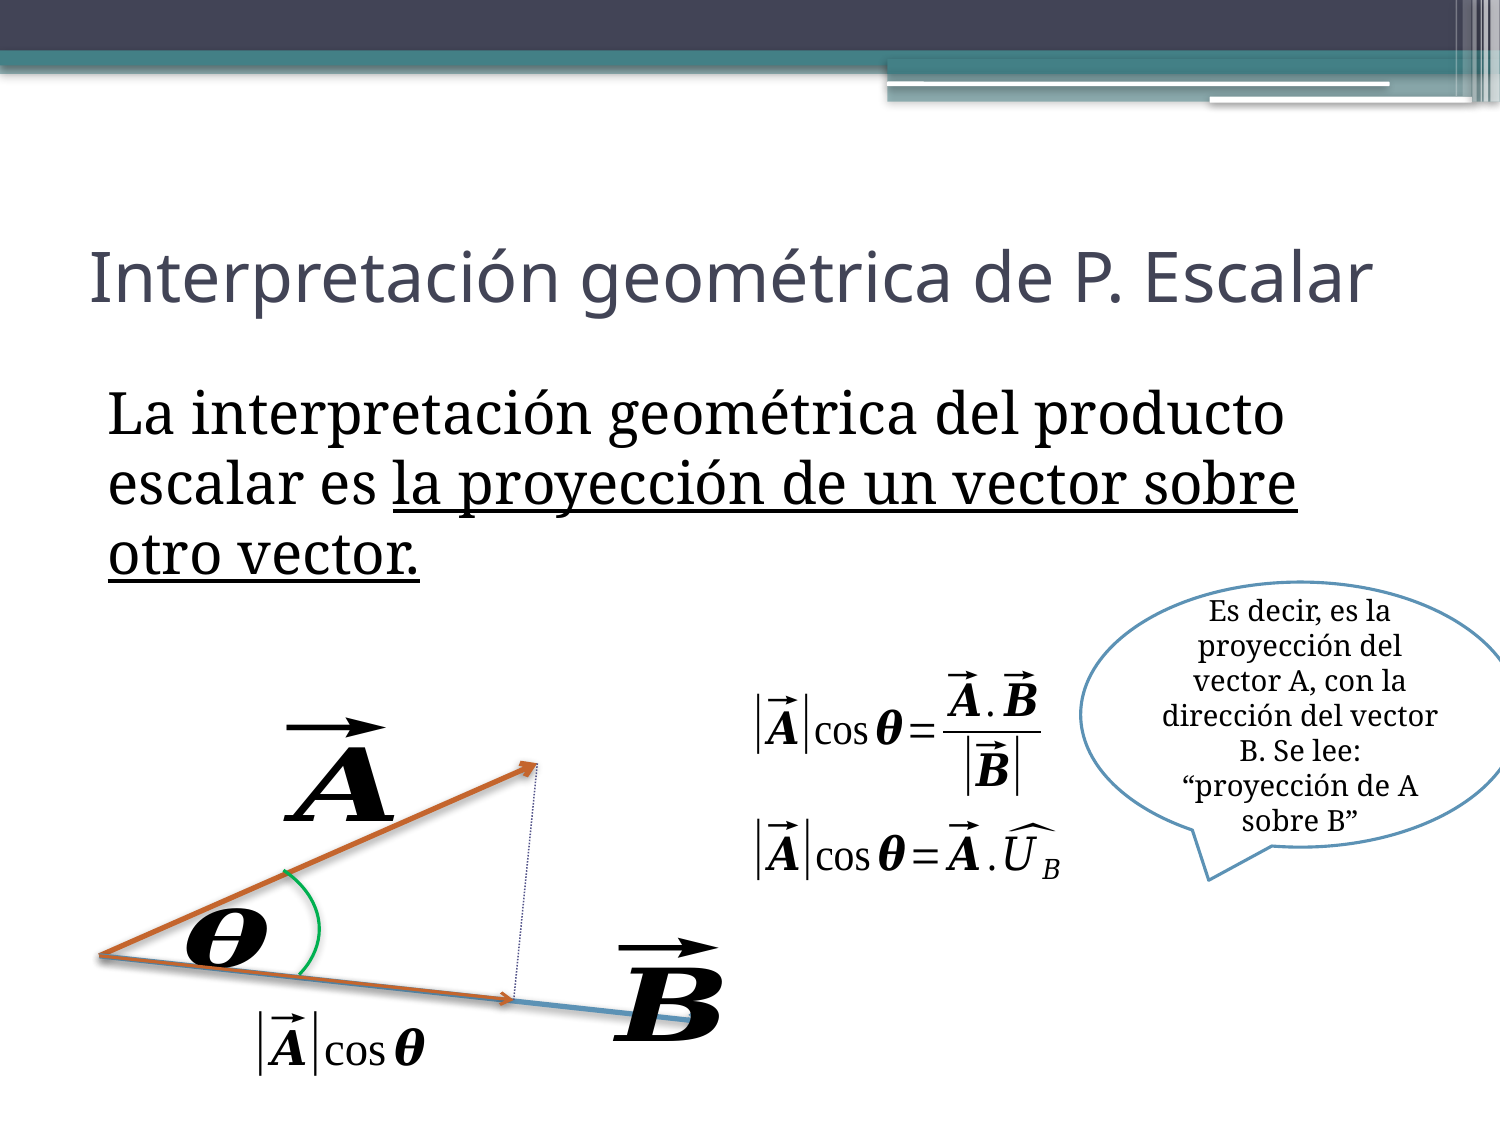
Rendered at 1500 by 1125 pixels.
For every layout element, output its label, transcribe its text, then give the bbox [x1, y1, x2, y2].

text_box Es decir, es la proyección del vector A, con la dirección del vector B. Se lee: “proyección de A sobre B” [1079, 580, 1500, 882]
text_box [76, 712, 735, 1067]
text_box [513, 762, 538, 1001]
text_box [98, 955, 514, 1001]
title Interpretación geométrica de P. Escalar [75, 187, 1425, 363]
